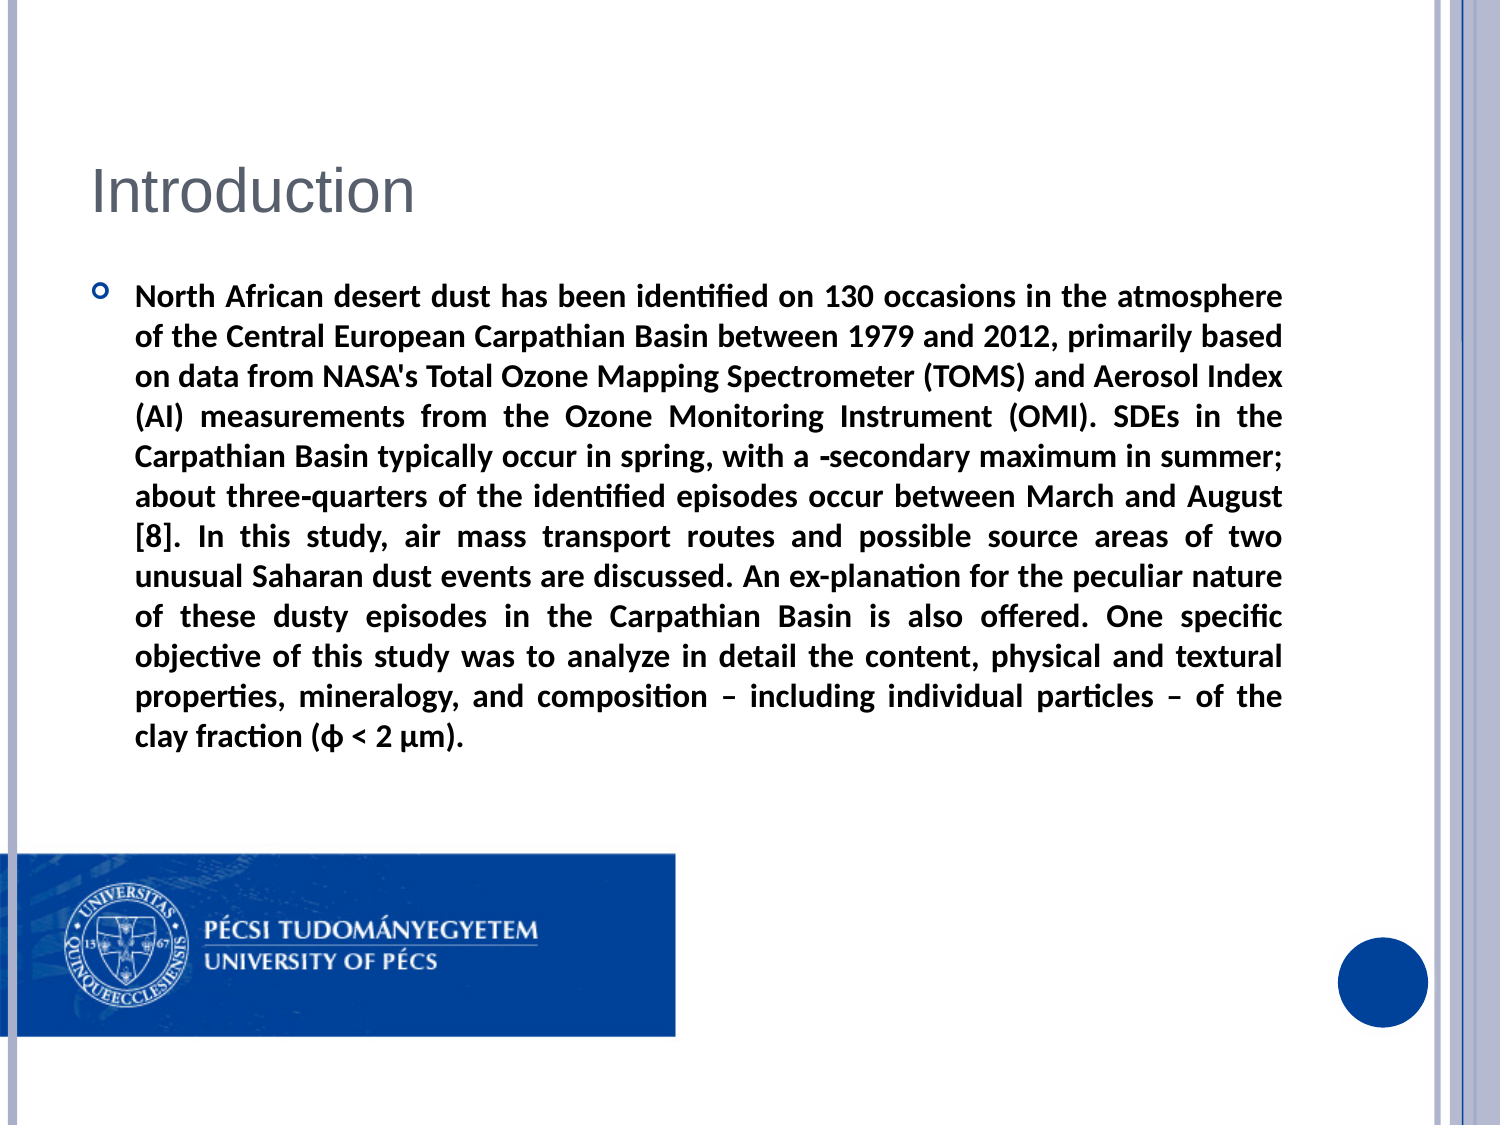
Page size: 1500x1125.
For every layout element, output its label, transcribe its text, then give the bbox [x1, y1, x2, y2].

list North African desert dust has been identified on 130 occasions in the atmosphere of the Central European Carpathian Basin between 1979 and 2012, primarily based on data from NASA's Total Ozone Mapping Spectrometer (TOMS) and Aerosol Index (AI) measurements from the Ozone Monitoring Instrument (OMI). SDEs in the Carpathian Basin typically occur in spring, with a ‐secondary maximum in summer; about three‐quarters of the identified episodes occur between March and August [8]. In this study, air mass transport routes and possible source areas of two unusual Saharan dust events are discussed. An ex-planation for the peculiar nature of these dusty episodes in the Carpathian Basin is also offered. One specific objective of this study was to analyze in detail the content, physical and textural properties, mineralogy, and composition – including individual particles – of the clay fraction (ϕ < 2 µm). [75, 267, 1300, 787]
title Introduction [75, 45, 1300, 233]
picture [18, 0, 1434, 1125]
picture [0, 0, 7, 1125]
